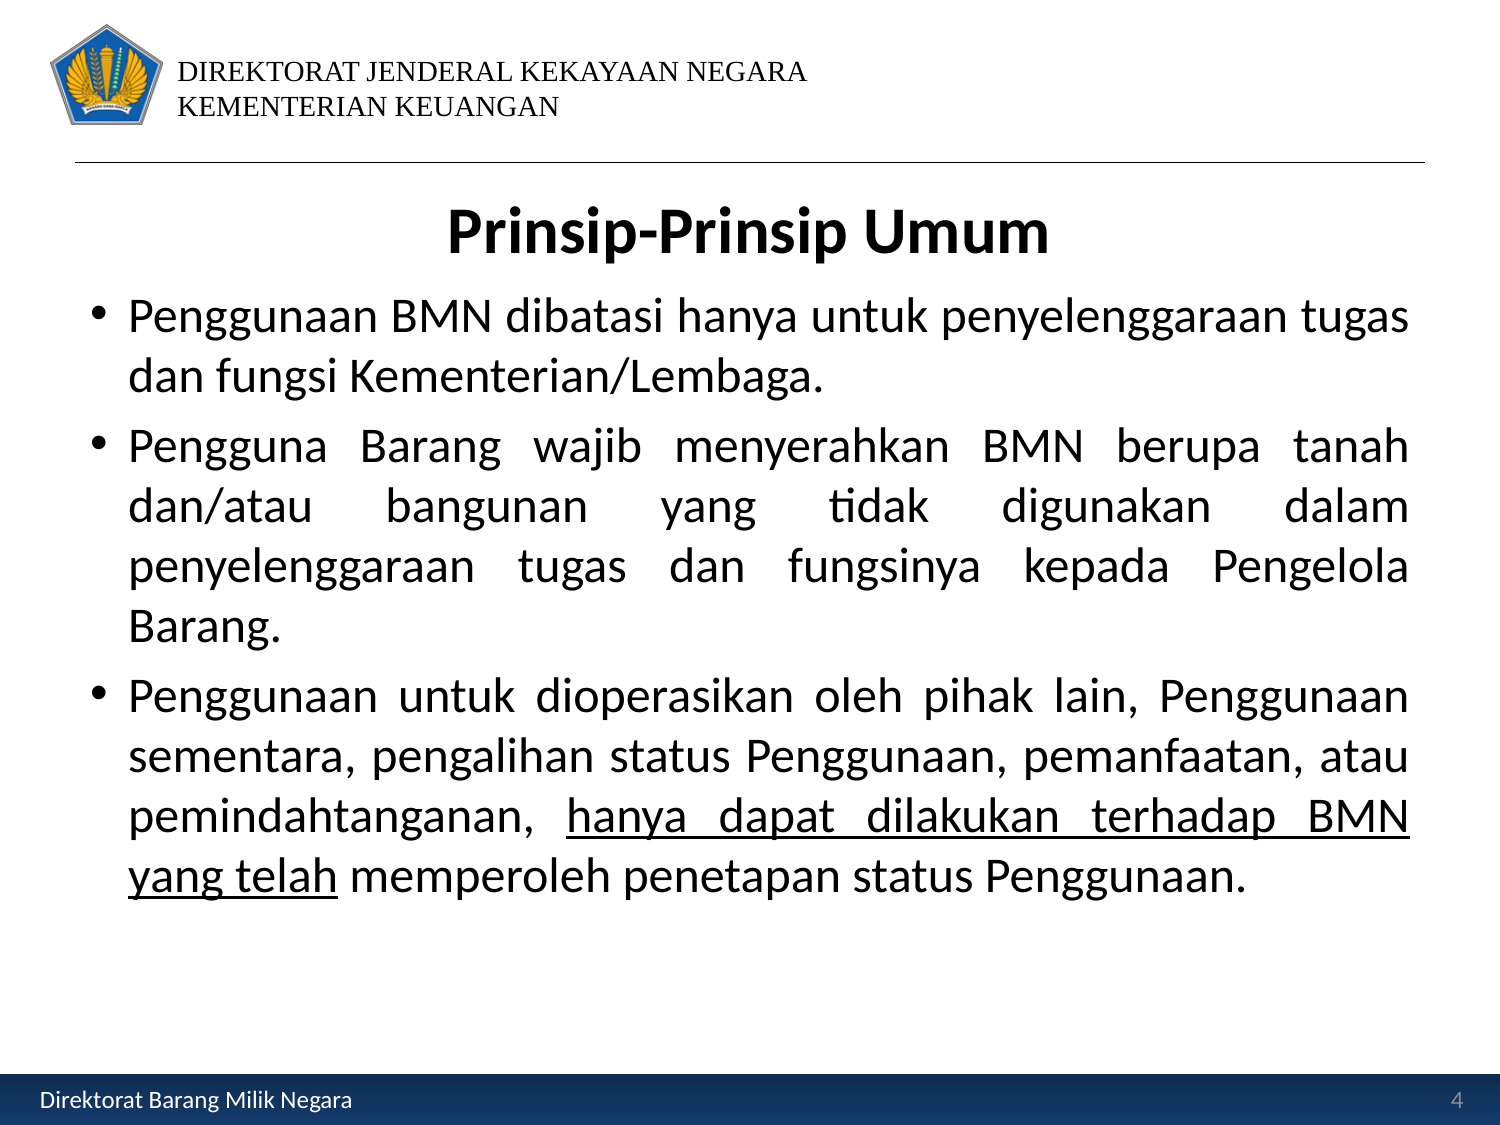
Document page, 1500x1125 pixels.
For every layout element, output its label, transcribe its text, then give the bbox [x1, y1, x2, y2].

text_box DIREKTORAT JENDERAL KEKAYAAN NEGARA KEMENTERIAN KEUANGAN [160, 35, 989, 140]
slide_number 4 [1128, 1078, 1479, 1119]
text_box Direktorat Barang Milik Negara [22, 1078, 377, 1120]
text_box [0, 1073, 1500, 1125]
picture [49, 24, 163, 126]
list Penggunaan BMN dibatasi hanya untuk penyelenggaraan tugas dan fungsi Kementerian/Lembaga. Pengguna Barang wajib menyerahkan BMN berupa tanah dan/atau bangunan yang tidak digunakan dalam penyelenggaraan tugas dan fungsinya kepada Pengelola Barang. Penggunaan untuk dioperasikan oleh pihak lain, Penggunaan sementara, pengalihan status Penggunaan, pemanfaatan, atau pemindahtanganan, hanya dapat dilakukan terhadap BMN yang telah memperoleh penetapan status Penggunaan. [75, 275, 1425, 1030]
title Prinsip-Prinsip Umum [75, 174, 1425, 275]
